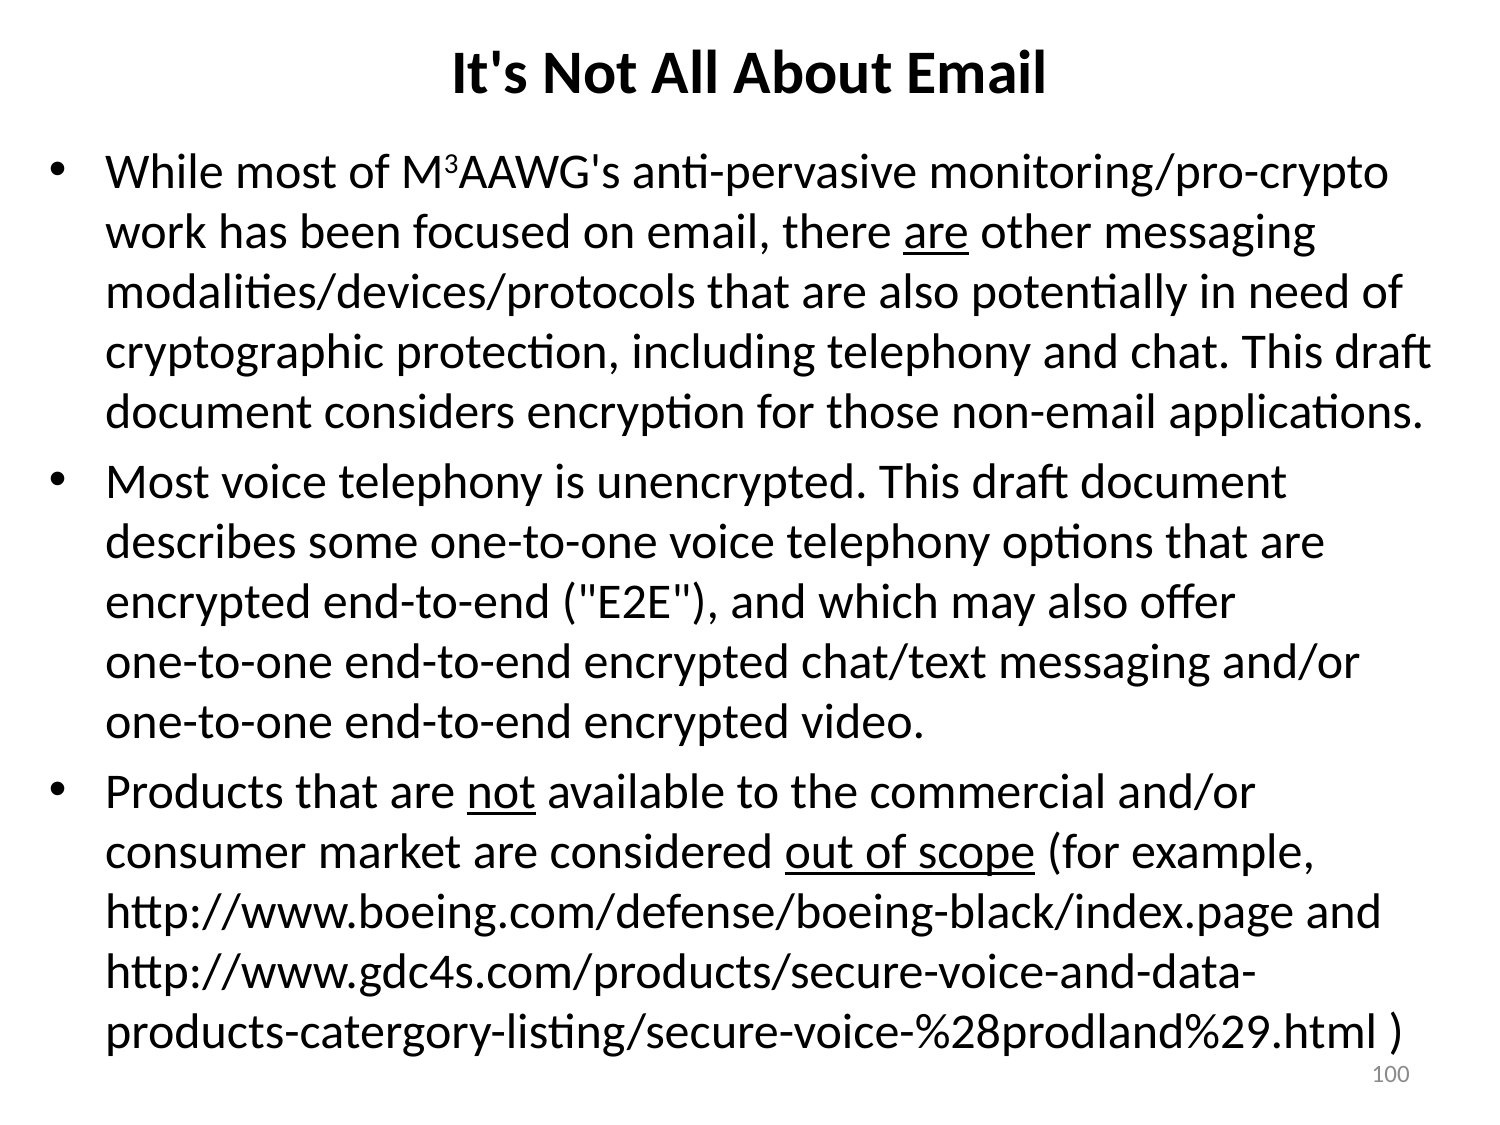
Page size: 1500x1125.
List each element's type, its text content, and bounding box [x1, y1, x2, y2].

list While most of M3AAWG's anti-pervasive monitoring/pro-crypto work has been focused on email, there are other messaging modalities/devices/protocols that are also potentially in need of cryptographic protection, including telephony and chat. This draft document considers encryption for those non-email applications. Most voice telephony is unencrypted. This draft document describes some one-to-one voice telephony options that are encrypted end-to-end ("E2E"), and which may also offer one-to-one end-to-end encrypted chat/text messaging and/or one-to-one end-to-end encrypted video. Products that are not available to the commercial and/or consumer market are considered out of scope (for example, http://www.boeing.com/defense/boeing-black/index.page and http://www.gdc4s.com/products/secure-voice-and-data-products-catergory-listing/secure-voice-%28prodland%29.html ) [33, 130, 1461, 1103]
slide_number 100 [1074, 1042, 1425, 1103]
title It's Not All About Email [75, 24, 1425, 114]
